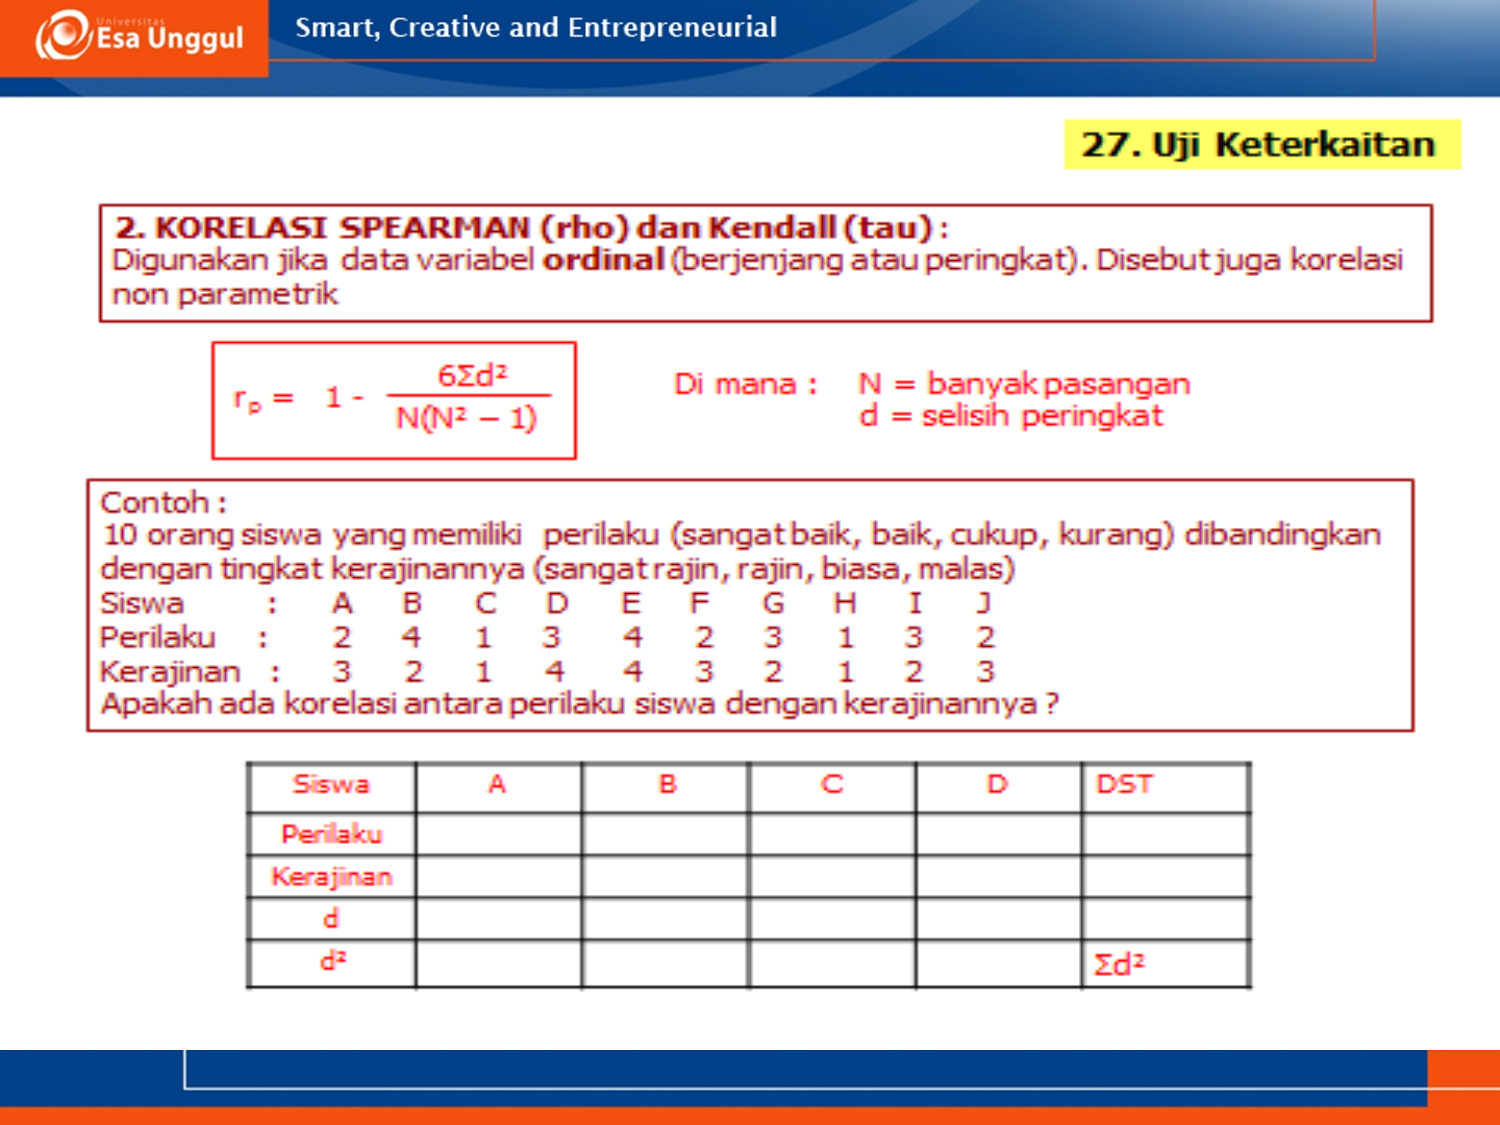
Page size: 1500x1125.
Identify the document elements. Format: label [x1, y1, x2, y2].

list [0, 99, 1500, 1051]
picture [0, 0, 1500, 99]
picture [0, 1051, 1500, 1125]
